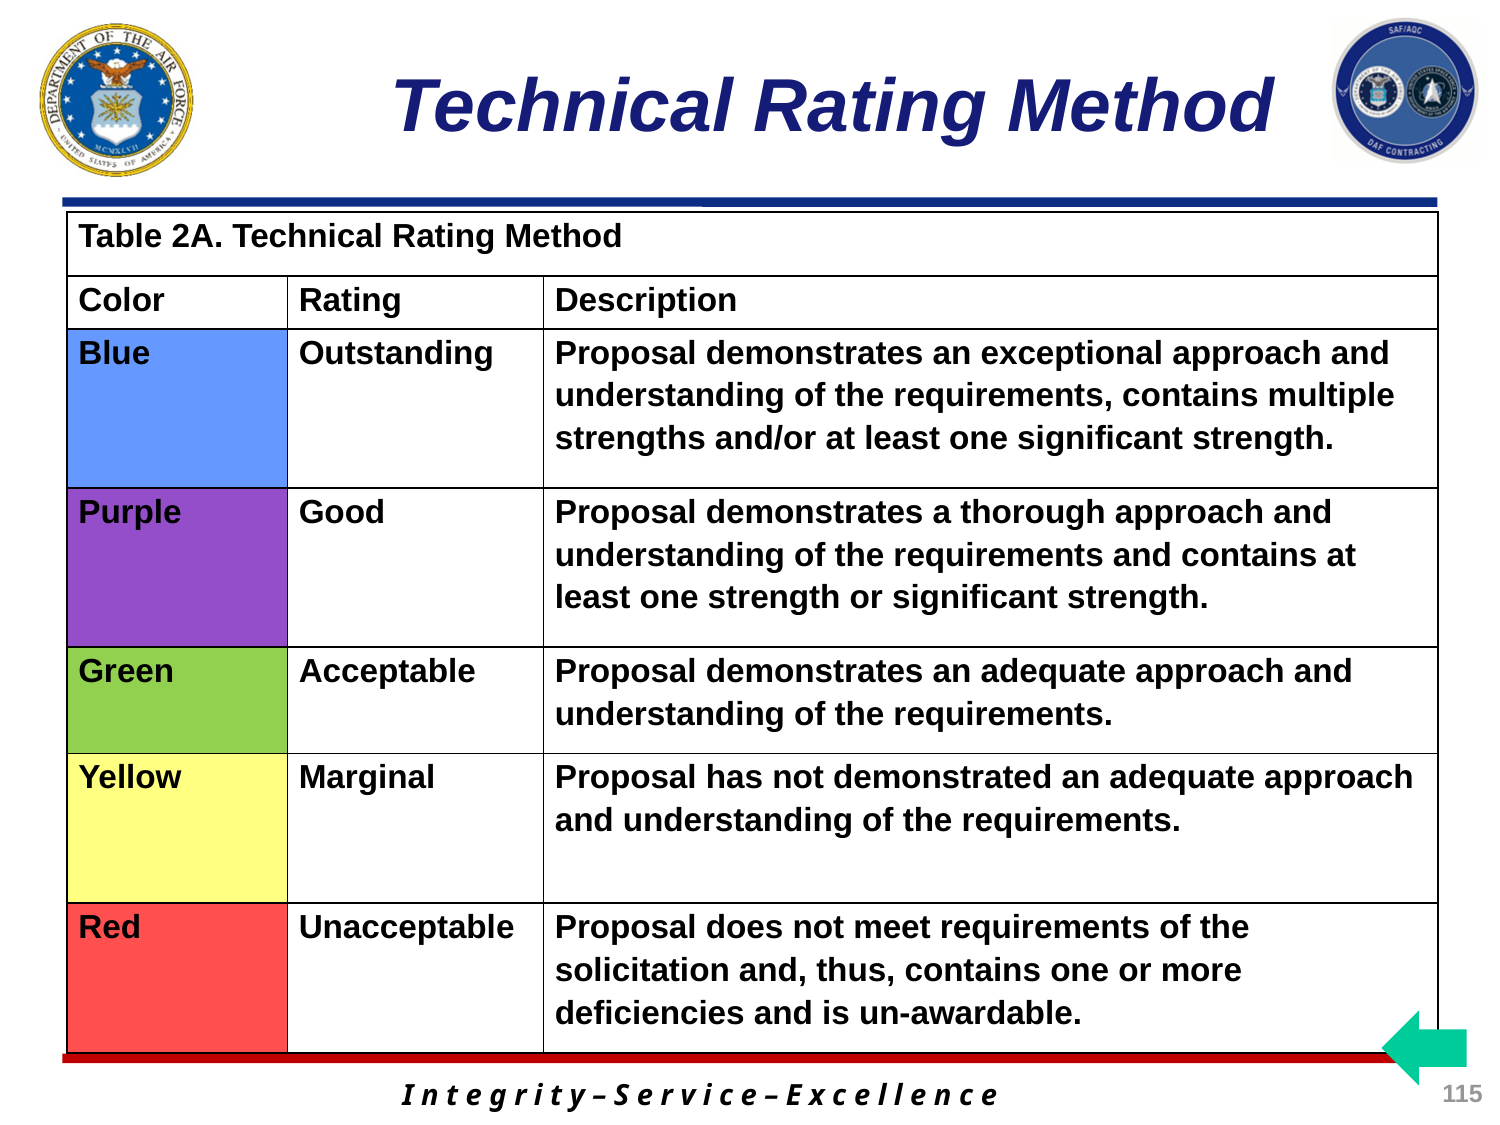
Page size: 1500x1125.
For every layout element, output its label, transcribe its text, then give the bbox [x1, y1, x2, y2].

table_cell Proposal does not meet requirements of the solicitation and, thus, contains one or more deficiencies and is un-awardable. [544, 904, 1437, 1052]
table_cell Marginal [288, 754, 543, 902]
table_cell Unacceptable [288, 904, 543, 1052]
table_cell Yellow [68, 754, 287, 902]
text_box [1381, 1010, 1467, 1086]
table_cell Color [68, 277, 287, 328]
table_cell Red [68, 904, 287, 1052]
table_cell Rating [288, 277, 543, 328]
text_box I n t e g r i t y – S e r v i c e – E x c e l l e n c e [387, 1069, 1363, 1119]
table_cell Blue [68, 330, 287, 487]
table_cell Proposal demonstrates an exceptional approach and understanding of the requirements, contains multiple strengths and/or at least one significant strength. [544, 330, 1437, 487]
table_cell Description [544, 277, 1437, 328]
table_header Table 2A. Technical Rating Method [68, 213, 1437, 275]
picture [33, 12, 200, 187]
table_cell Green [68, 648, 287, 753]
table_cell Outstanding [288, 330, 543, 487]
table_cell Proposal demonstrates an adequate approach and understanding of the requirements. [544, 648, 1437, 753]
picture [1326, 7, 1482, 168]
slide_number 115 [1310, 1070, 1499, 1121]
title Technical Rating Method [272, 12, 1311, 191]
table_cell Acceptable [288, 648, 543, 753]
table_cell Purple [68, 489, 287, 646]
table_cell Good [288, 489, 543, 646]
table_cell Proposal demonstrates a thorough approach and understanding of the requirements and contains at least one strength or significant strength. [544, 489, 1437, 646]
table_cell Proposal has not demonstrated an adequate approach and understanding of the requirements. [544, 754, 1437, 902]
